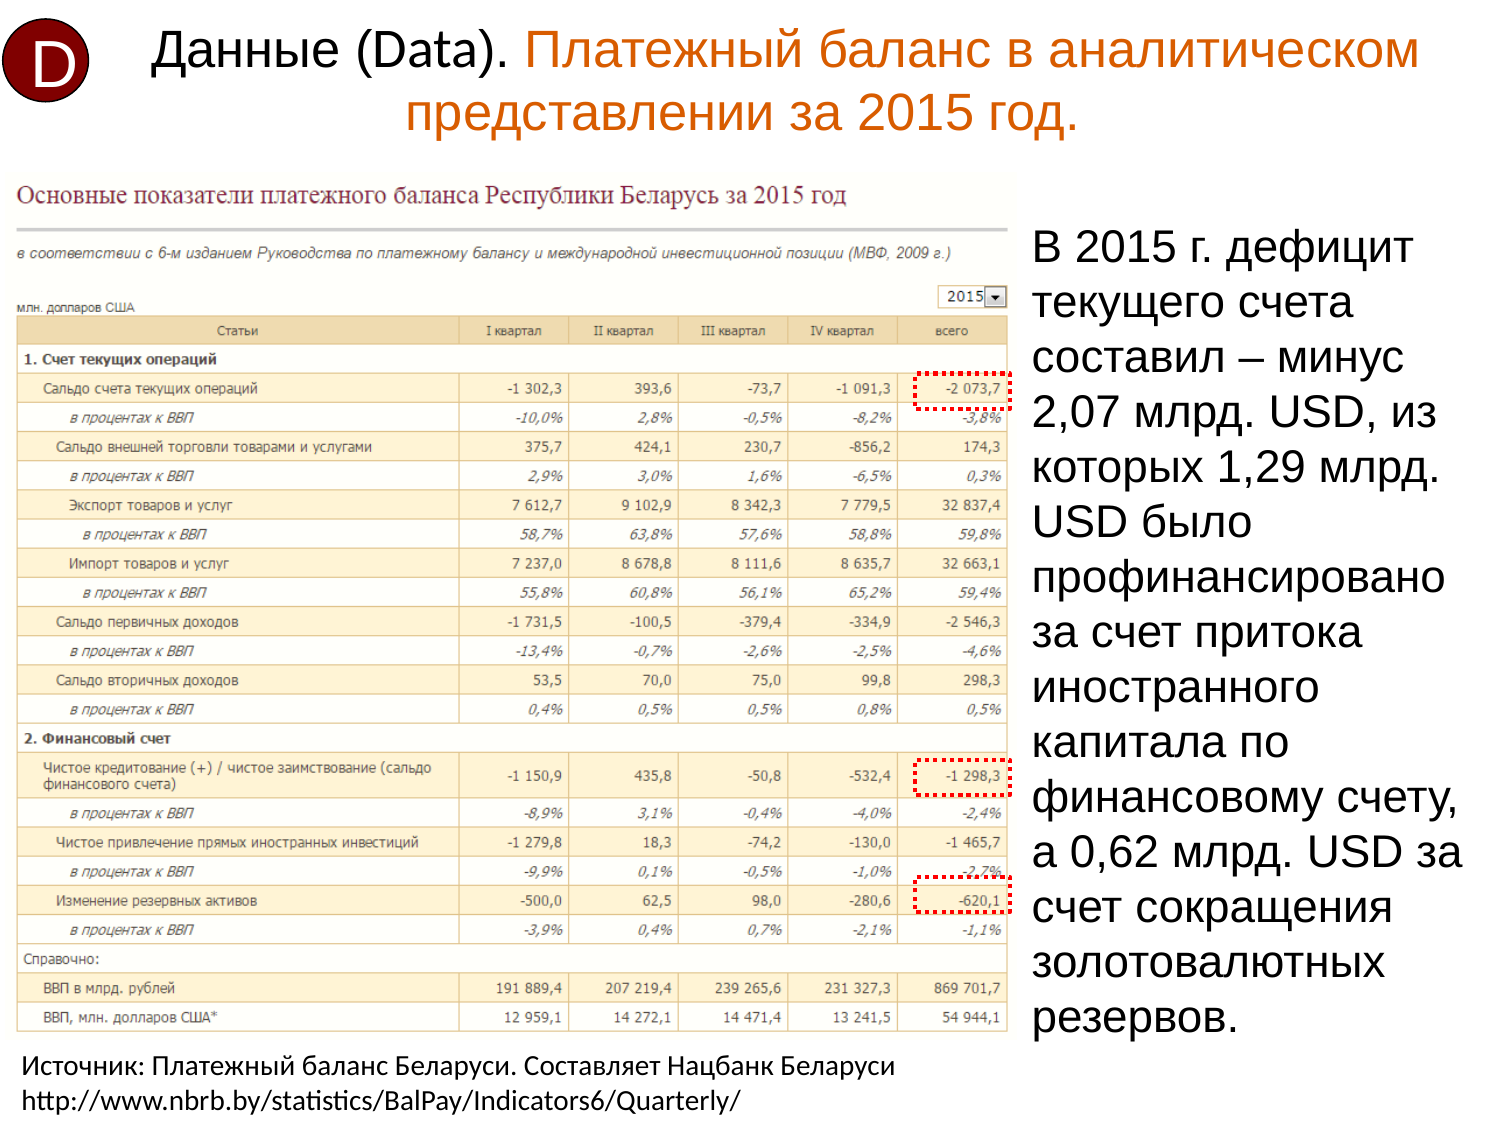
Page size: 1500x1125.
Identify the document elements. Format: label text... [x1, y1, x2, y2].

text_box В 2015 г. дефицит текущего счета составил – минус 2,07 млрд. USD, из которых 1,29 млрд. USD было профинансировано за счет притока иностранного капитала по финансовому счету, а 0,62 млрд. USD за счет сокращения золотовалютных резервов. [1022, 219, 1500, 1040]
title Данные (Data). Платежный баланс в аналитическом представлении за 2015 год. [0, 3, 1500, 149]
picture [5, 172, 1017, 1040]
text_box Источник: Платежный баланс Беларуси. Составляет Нацбанк Беларуси http://www.nbrb.by/statistics/BalPay/Indicators6/Quarterly/ [6, 1047, 918, 1124]
text_box D [2, 18, 89, 102]
